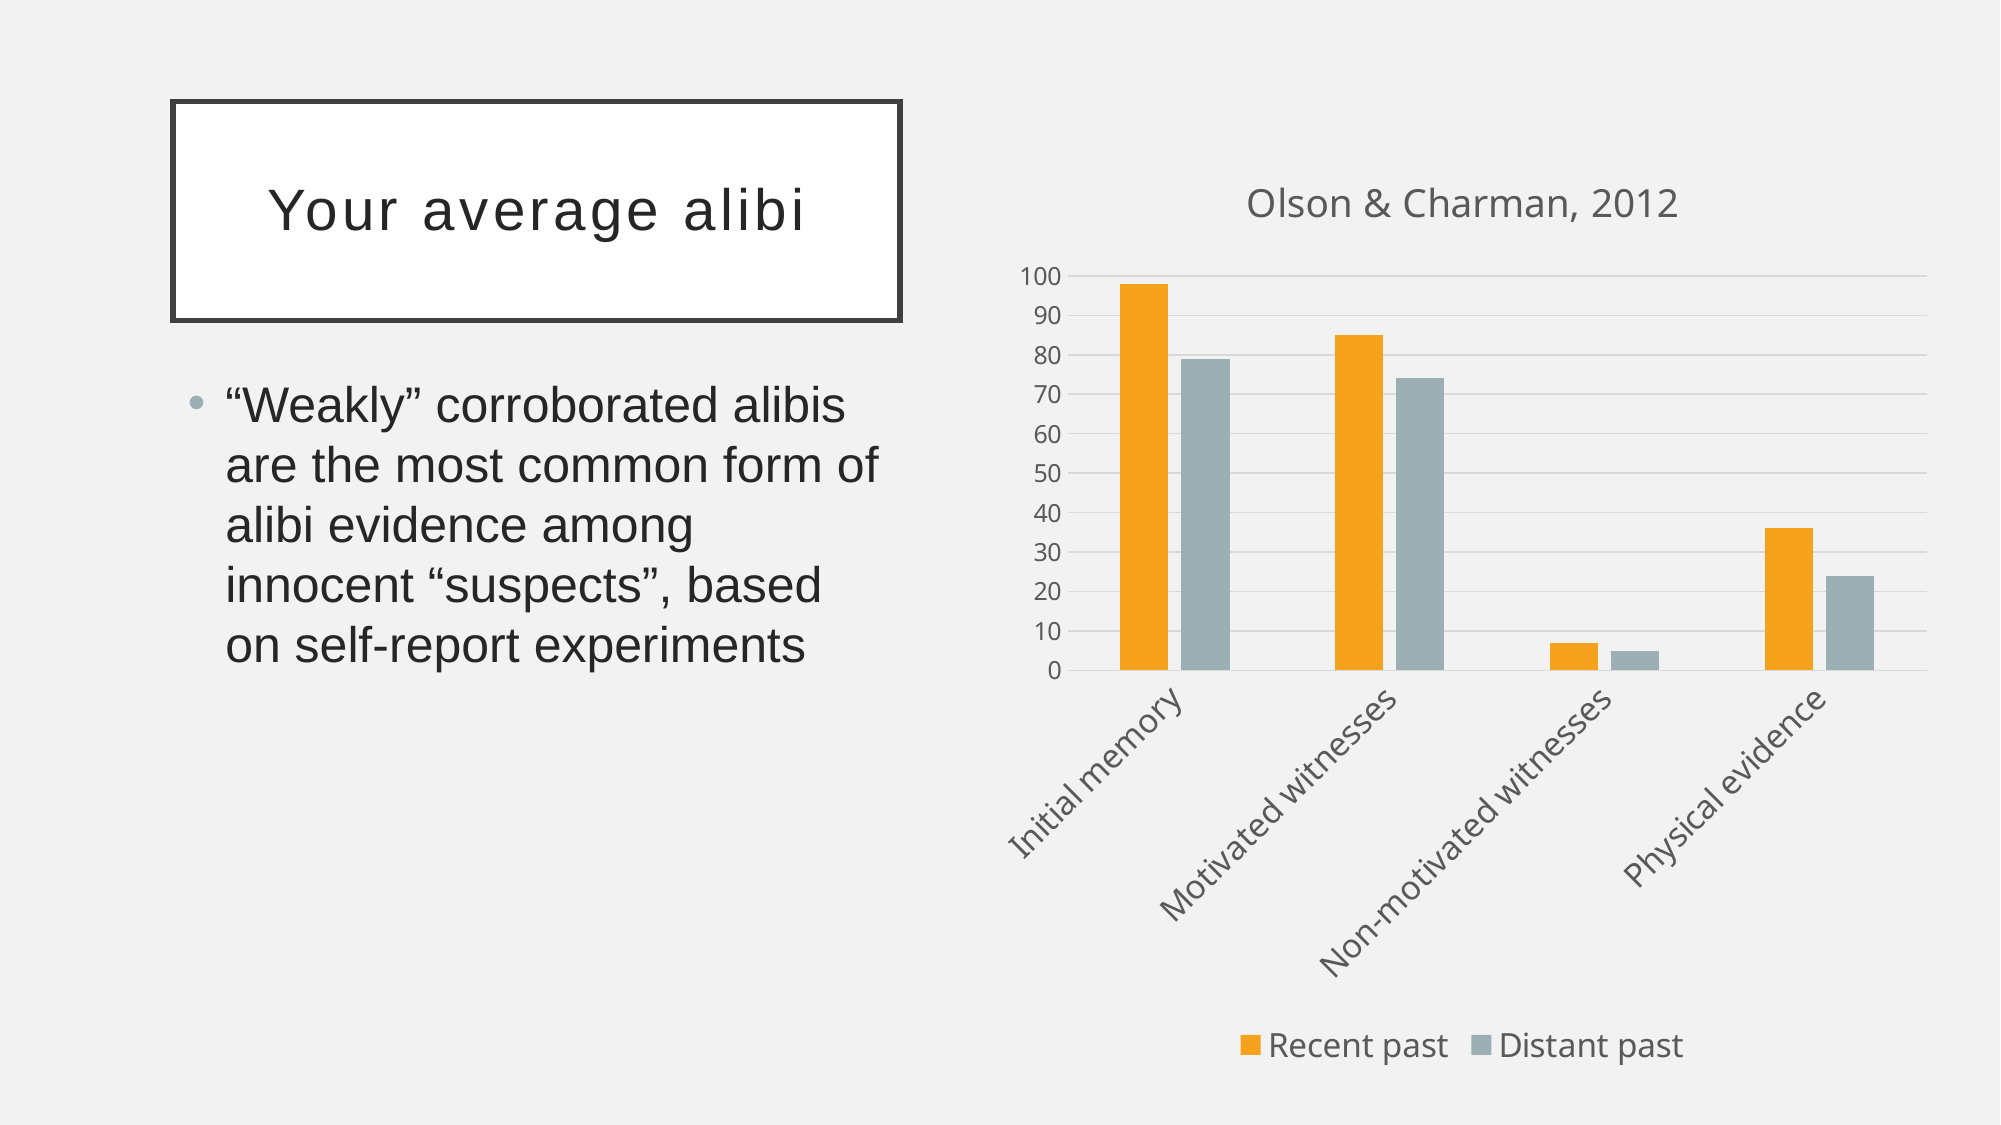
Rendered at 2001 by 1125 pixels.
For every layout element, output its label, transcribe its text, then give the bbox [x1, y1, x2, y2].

list “Weakly” corroborated alibis are the most common form of alibi evidence among innocent “suspects”, based on self-report experiments [172, 364, 900, 1020]
title Your average alibi [170, 99, 903, 323]
chart [979, 136, 1947, 1074]
